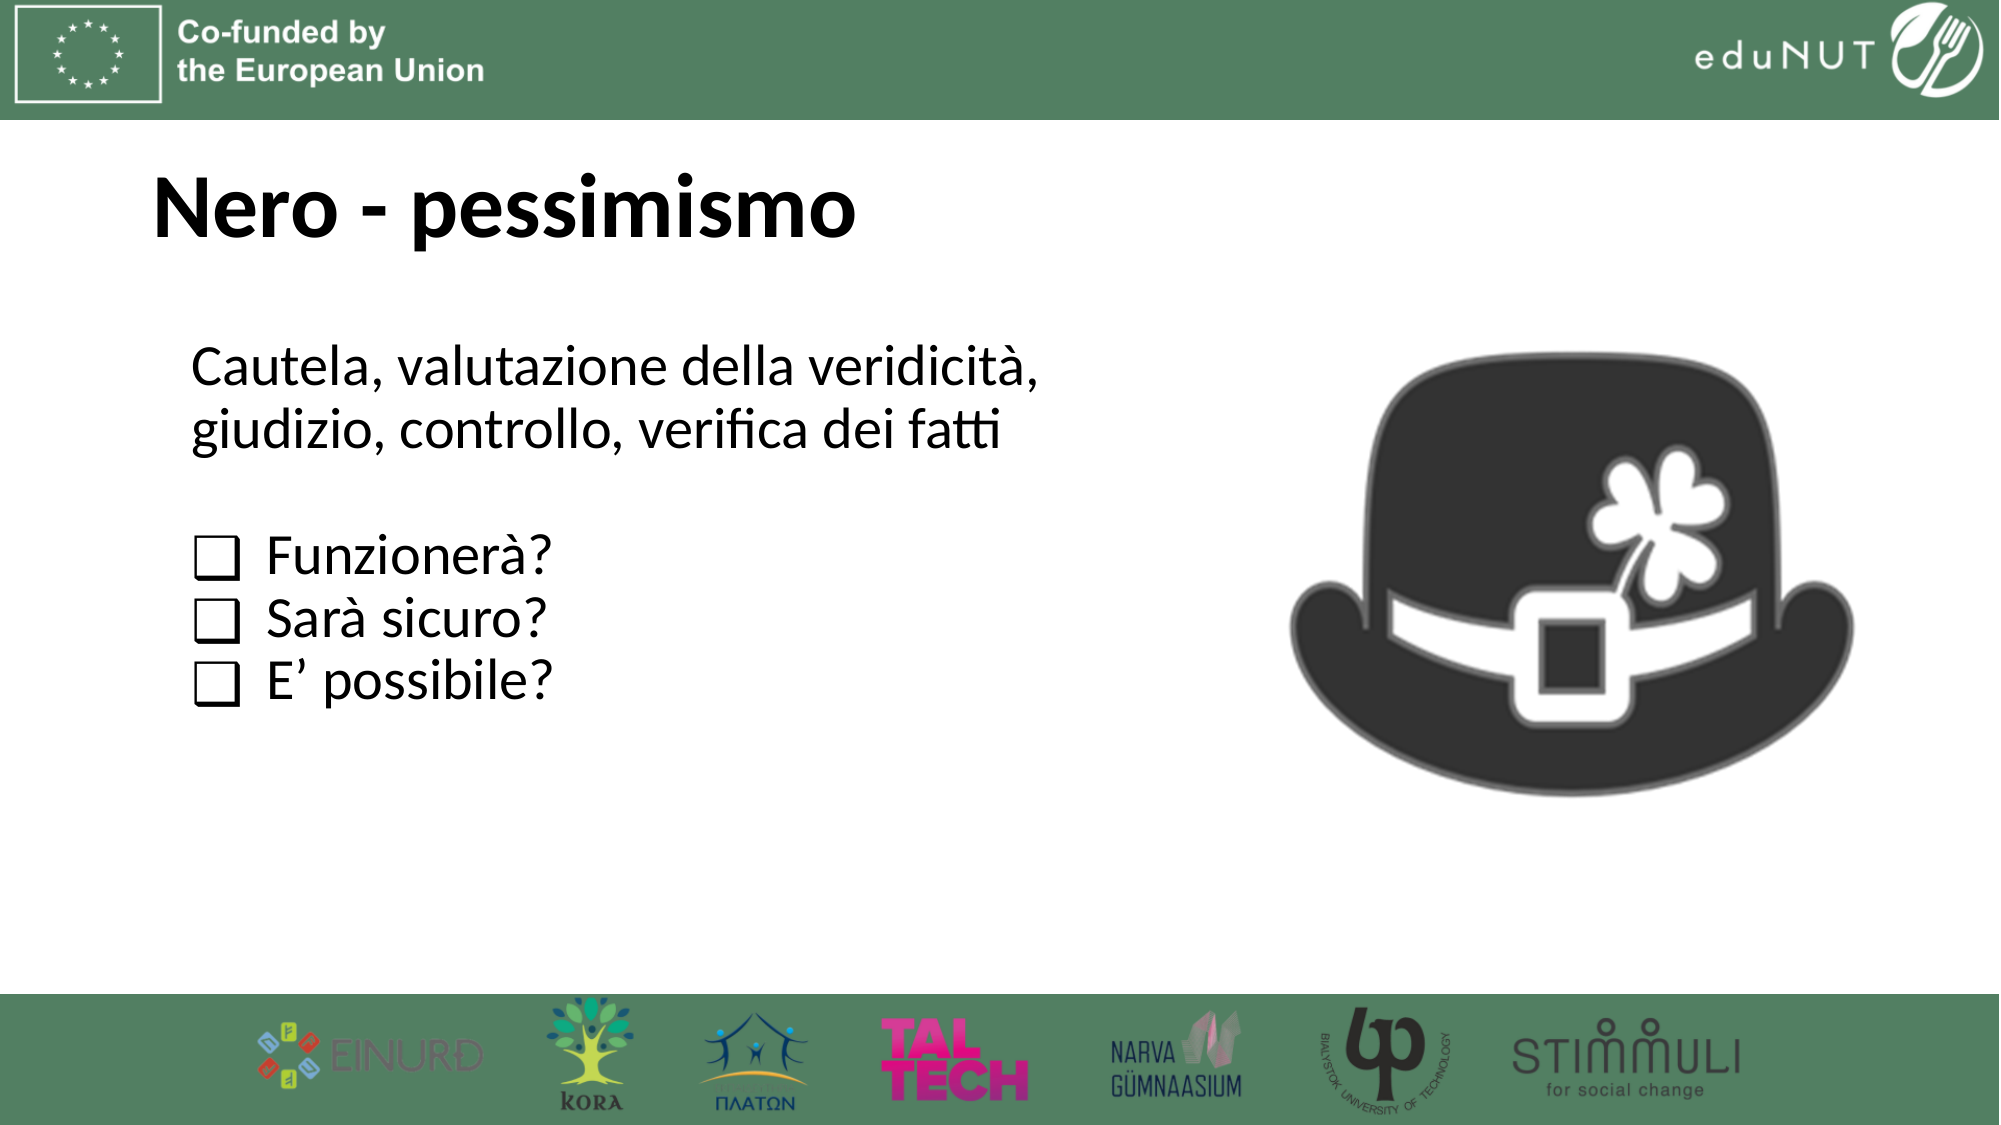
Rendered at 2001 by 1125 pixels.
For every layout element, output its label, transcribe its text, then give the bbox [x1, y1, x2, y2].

picture [0, 0, 1999, 120]
title Nero - pessimismo [137, 107, 1863, 309]
list Cautela, valutazione della veridicità, giudizio, controllo, verifica dei fatti Funzionerà? Sarà sicuro? E’ possibile? [146, 328, 1171, 984]
picture [0, 994, 1999, 1125]
picture [1281, 246, 1863, 904]
